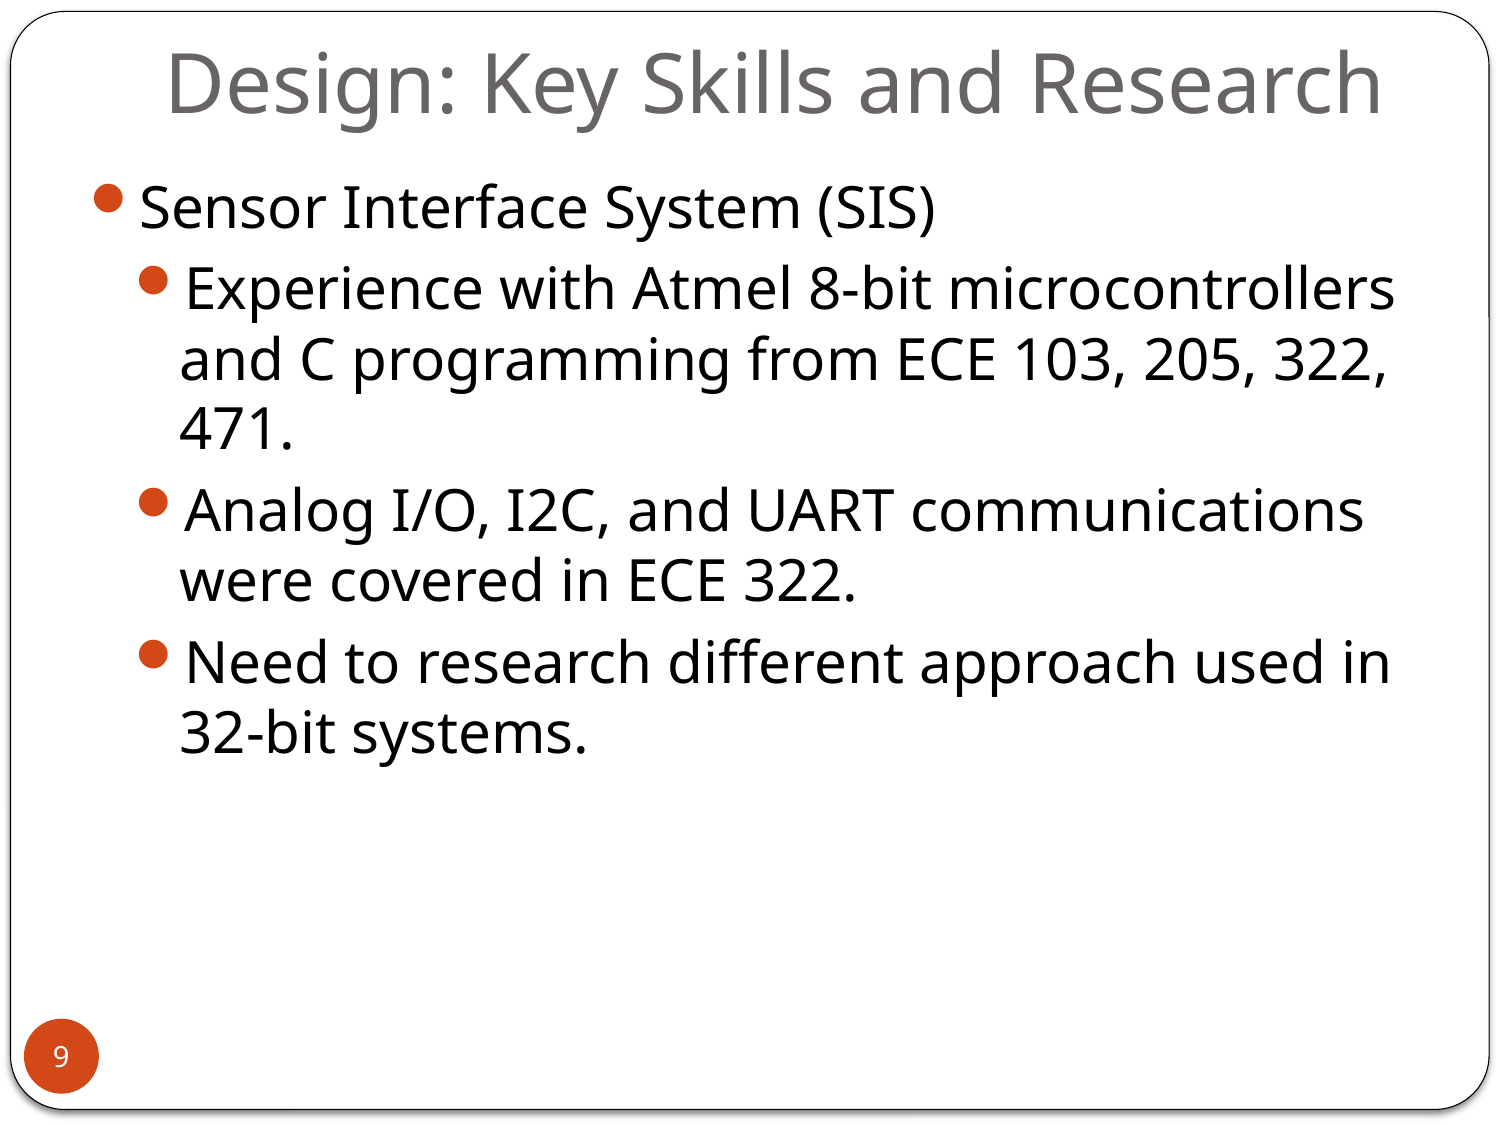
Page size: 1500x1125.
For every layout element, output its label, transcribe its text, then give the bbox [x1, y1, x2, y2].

list Sensor Interface System (SIS) Experience with Atmel 8-bit microcontrollers and C programming from ECE 103, 205, 322, 471. Analog I/O, I2C, and UART communications were covered in ECE 322. Need to research different approach used in 32-bit systems. [75, 162, 1425, 988]
title Design: Key Skills and Research [150, 12, 1425, 146]
slide_number 9 [23, 1018, 99, 1094]
